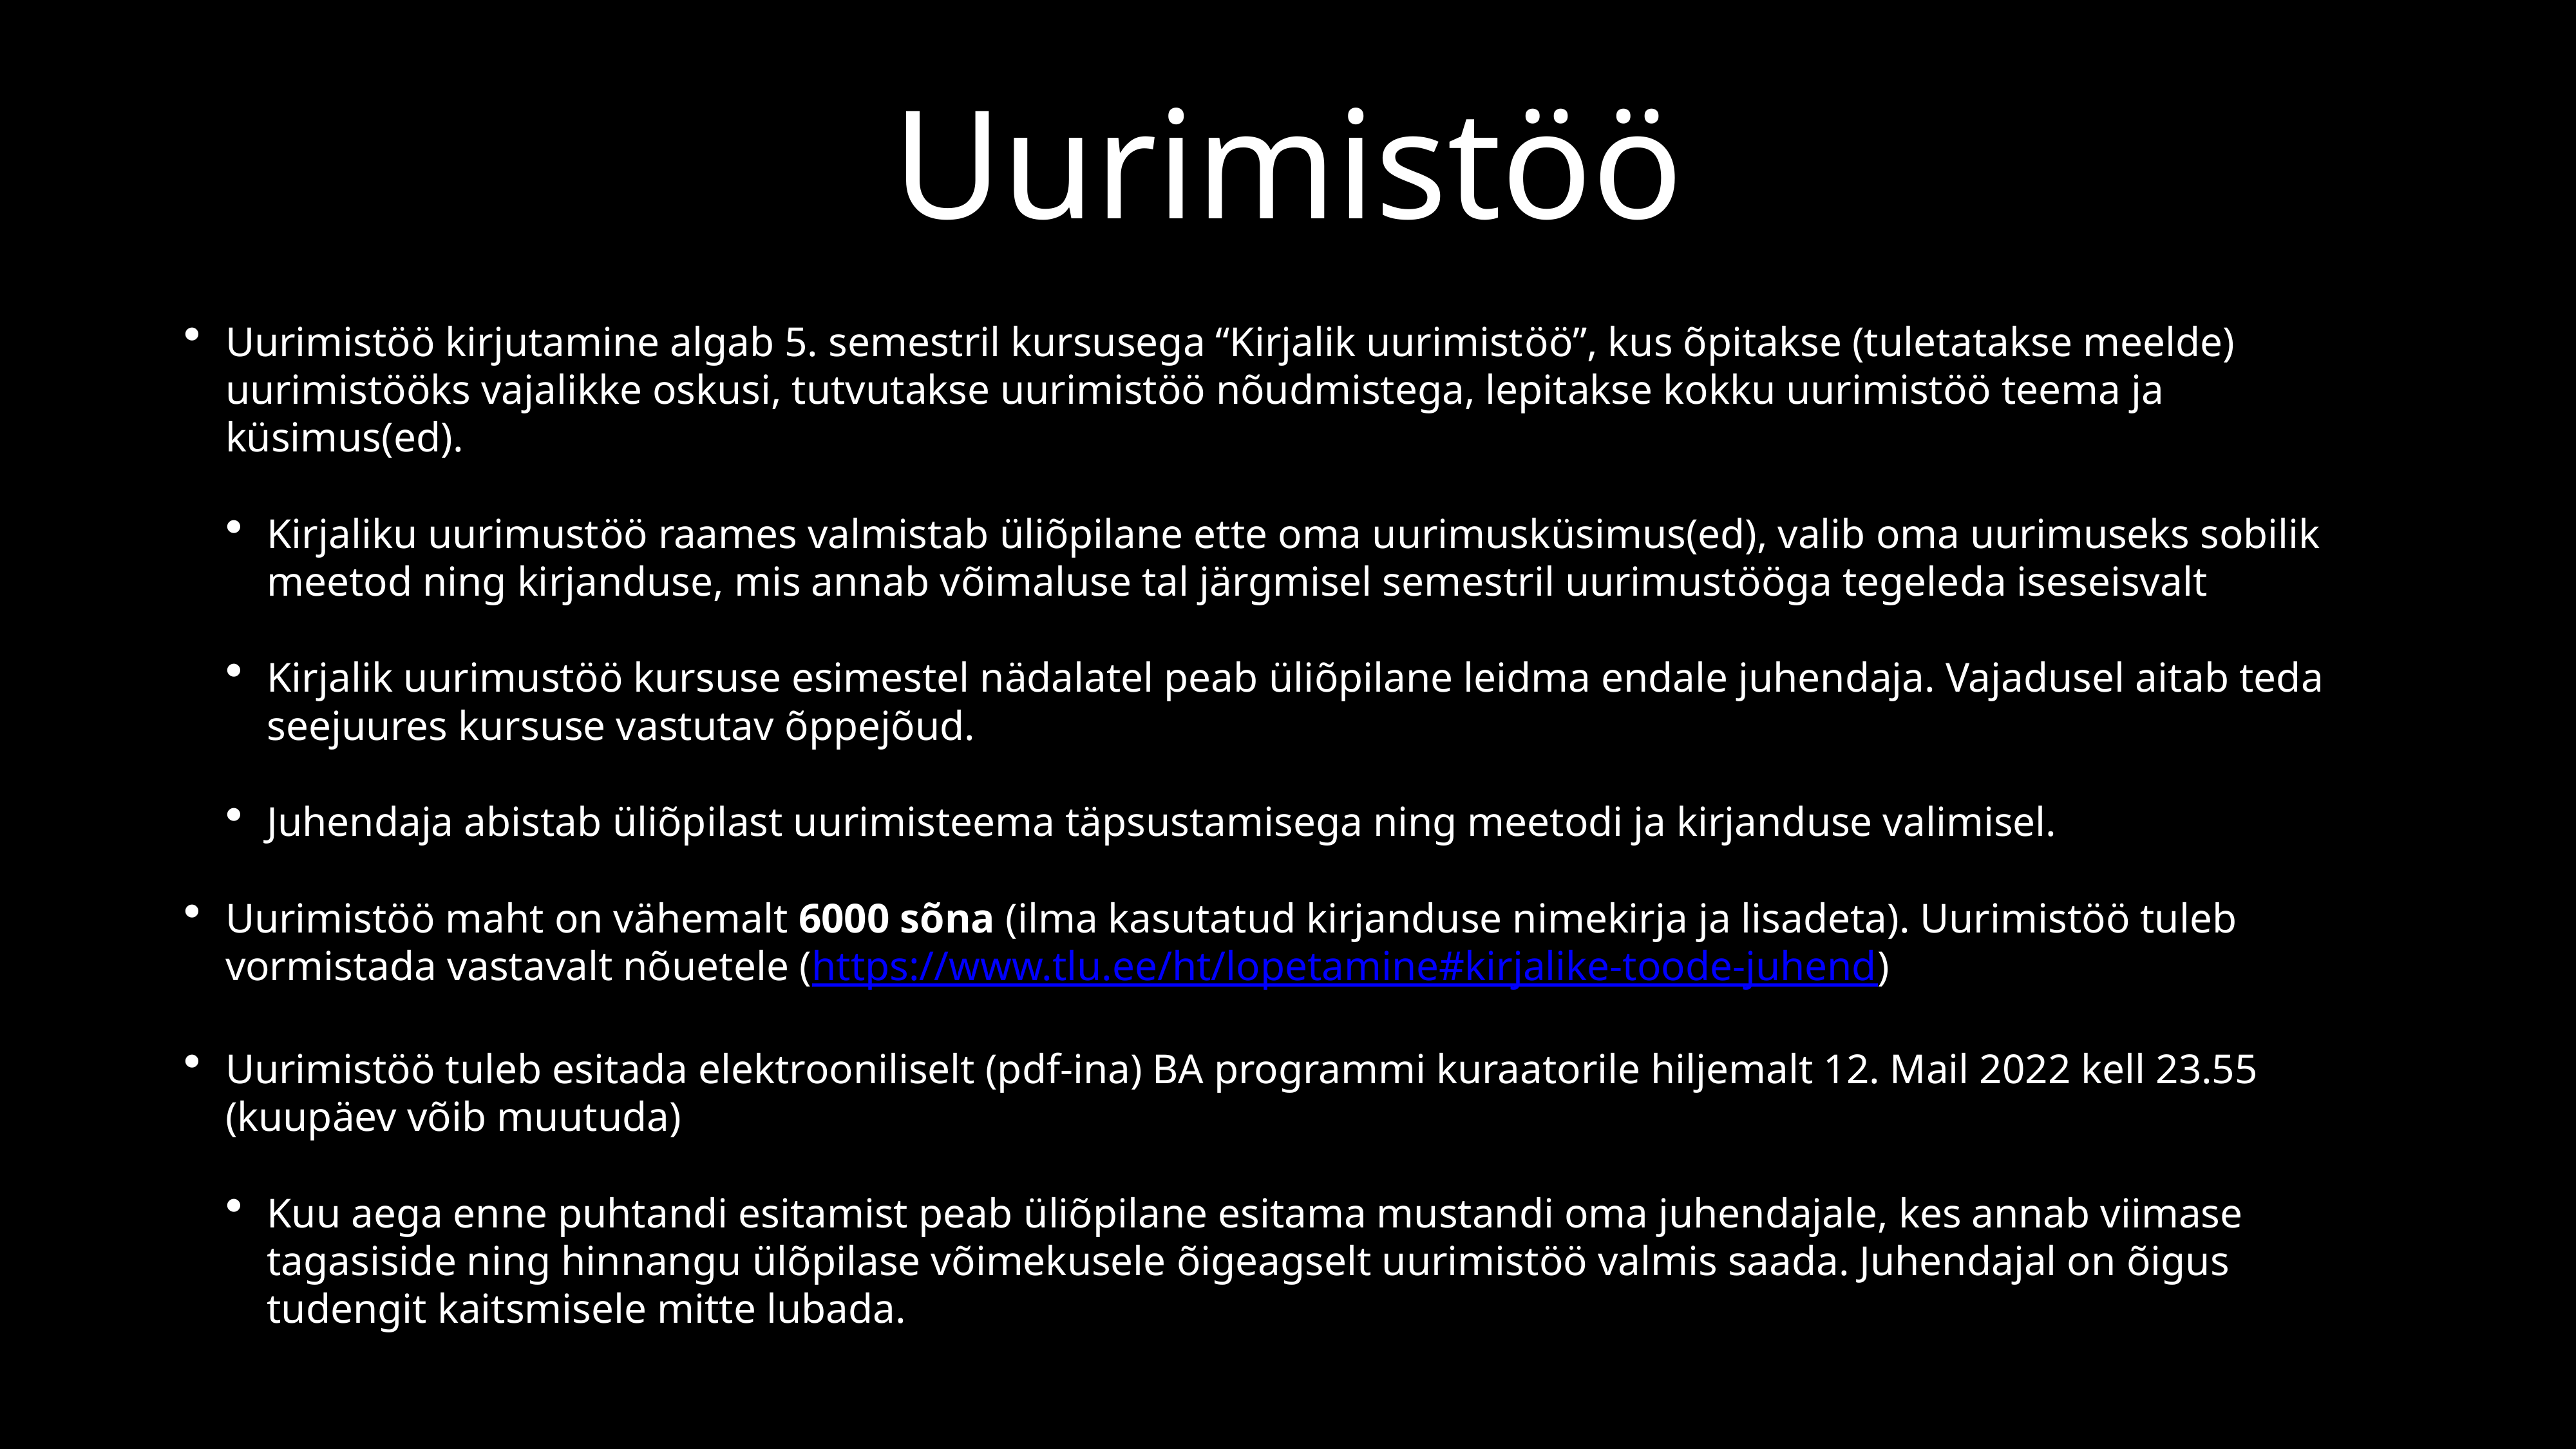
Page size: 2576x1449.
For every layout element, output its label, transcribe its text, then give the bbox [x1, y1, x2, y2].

list Uurimistöö kirjutamine algab 5. semestril kursusega “Kirjalik uurimistöö”, kus õpitakse (tuletatakse meelde) uurimistööks vajalikke oskusi, tutvutakse uurimistöö nõudmistega, lepitakse kokku uurimistöö teema ja küsimus(ed). Kirjaliku uurimustöö raames valmistab üliõpilane ette oma uurimusküsimus(ed), valib oma uurimuseks sobilik meetod ning kirjanduse, mis annab võimaluse tal järgmisel semestril uurimustööga tegeleda iseseisvalt Kirjalik uurimustöö kursuse esimestel nädalatel peab üliõpilane leidma endale juhendaja. Vajadusel aitab teda seejuures kursuse vastutav õppejõud. Juhendaja abistab üliõpilast uurimisteema täpsustamisega ning meetodi ja kirjanduse valimisel. Uurimistöö maht on vähemalt 6000 sõna (ilma kasutatud kirjanduse nimekirja ja lisadeta). Uurimistöö tuleb vormistada vastavalt nõuetele (https://www.tlu.ee/ht/lopetamine#kirjalike-toode-juhend) Uurimistöö tuleb esitada elektrooniliselt (pdf-ina) BA programmi kuraatorile hiljemalt 12. Mail 2022 kell 23.55 (kuupäev võib muutuda) Kuu aega enne puhtandi esitamist peab üliõpilane esitama mustandi oma juhendajale, kes annab viimase tagasiside ning hinnangu ülõpilase võimekusele õigeagselt uurimistöö valmis saada. Juhendajal on õigus tudengit kaitsmisele mitte lubada. [178, 332, 2398, 1316]
title Uurimistöö [178, 37, 2398, 279]
